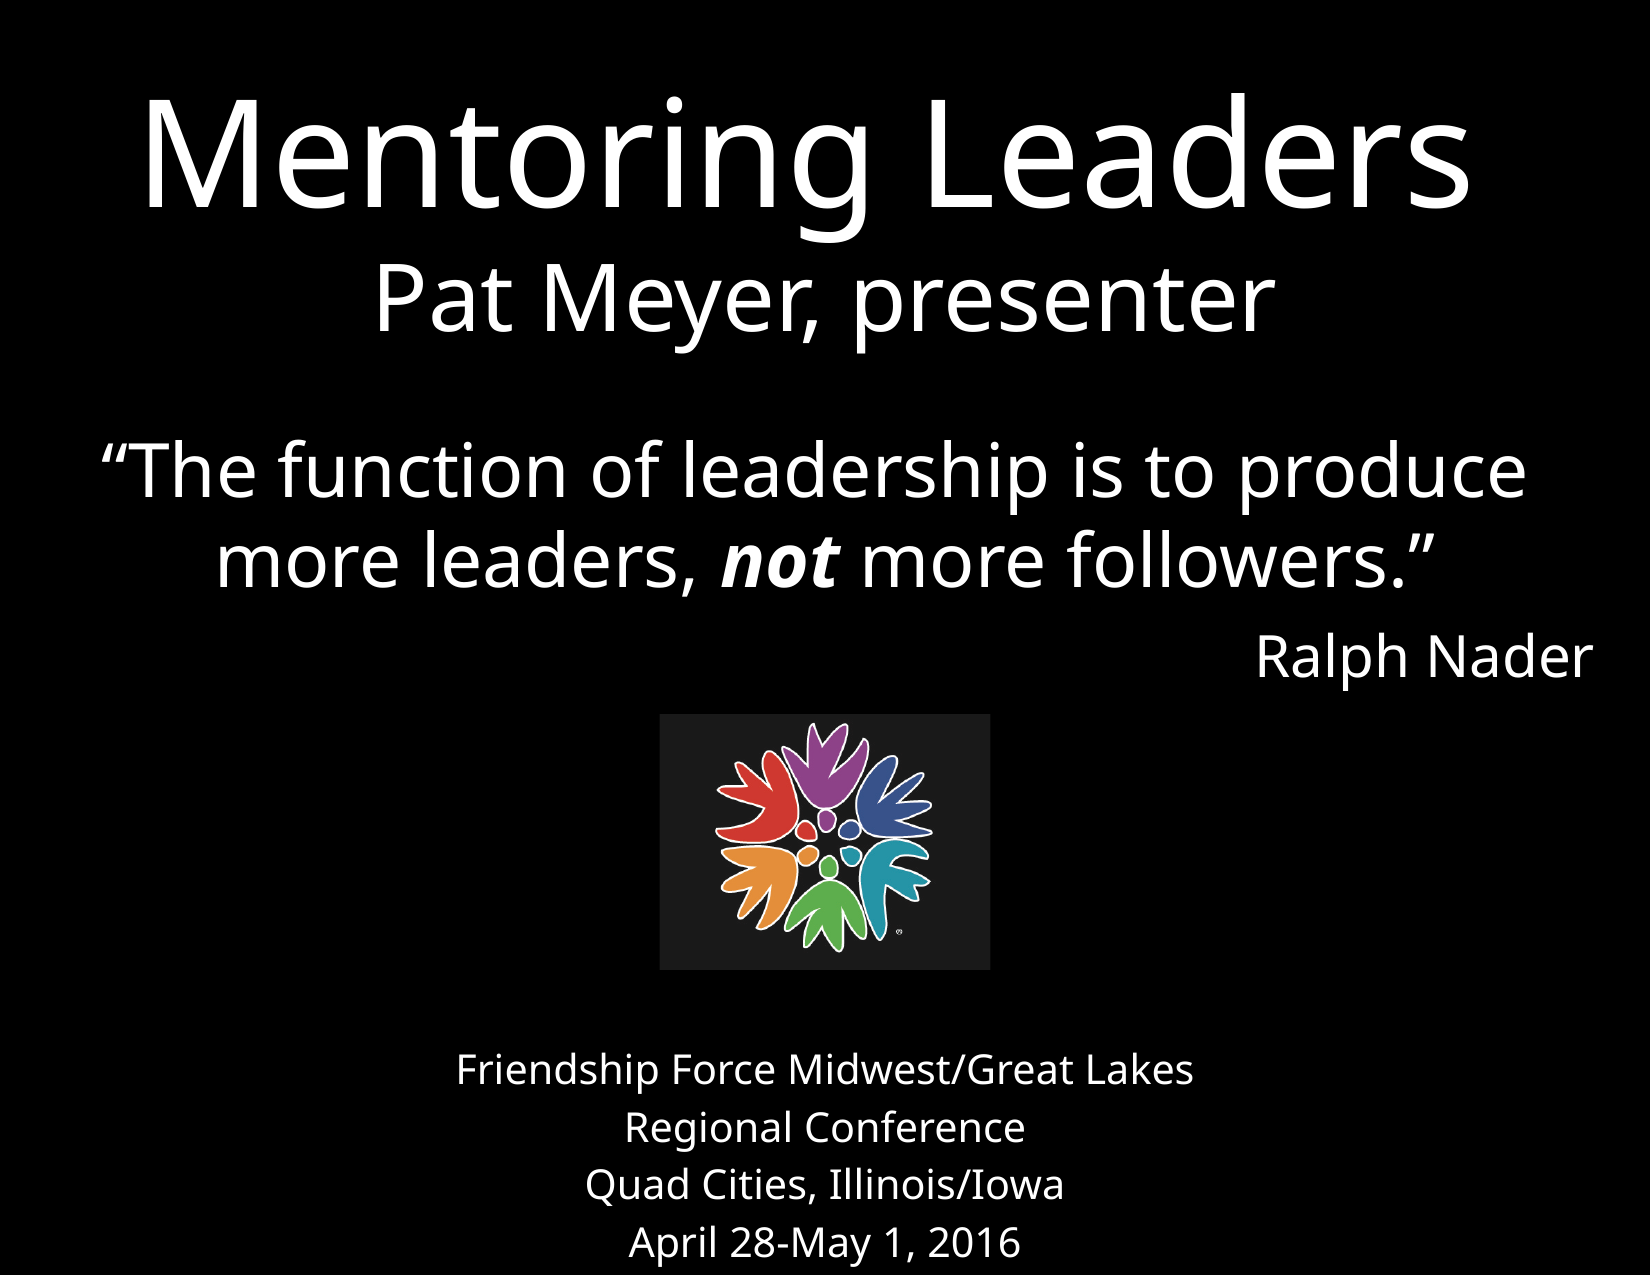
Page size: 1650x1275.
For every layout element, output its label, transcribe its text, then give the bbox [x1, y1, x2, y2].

title Mentoring Leaders Pat Meyer, presenter [0, 0, 1650, 408]
text_box “The function of leadership is to produce more leaders, not more followers.” Ralph Nader [0, 414, 1650, 700]
subtitle Friendship Force Midwest/Great Lakes Regional Conference Quad Cities, Illinois/Iowa April 28-May 1, 2016 [0, 1034, 1650, 1275]
picture [659, 714, 991, 971]
